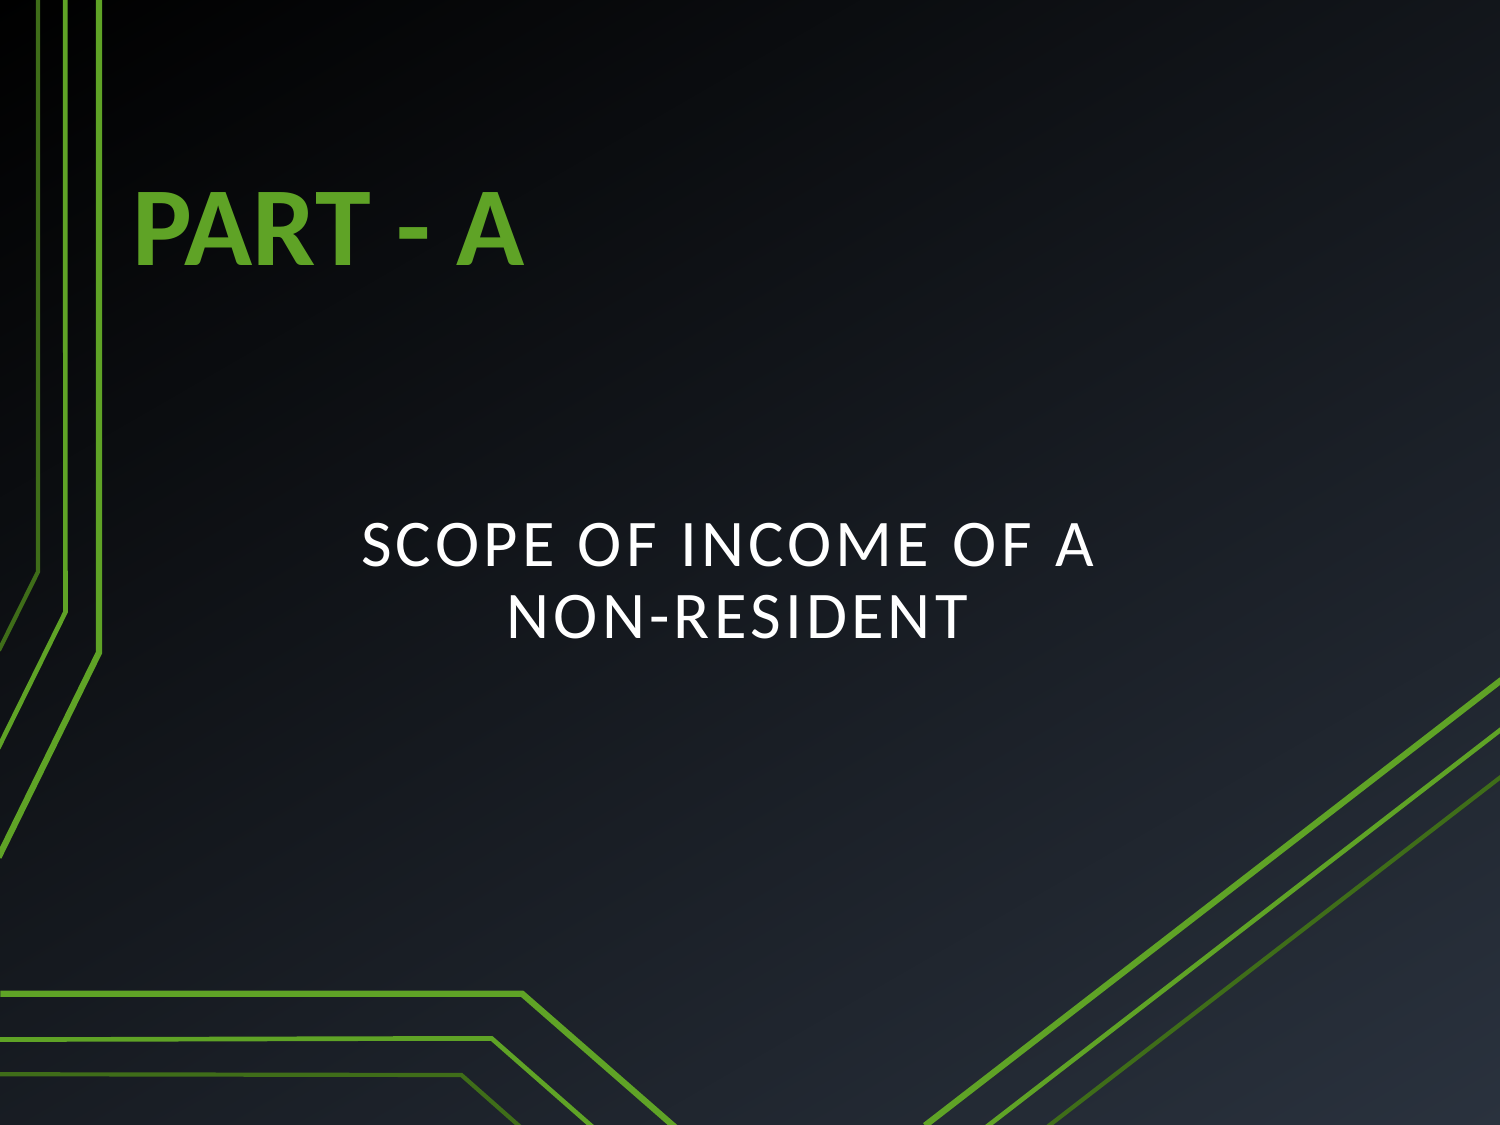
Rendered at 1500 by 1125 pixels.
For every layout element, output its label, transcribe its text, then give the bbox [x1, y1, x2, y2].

subtitle SCOPE OF INCOME OF A NON-RESIDENT [199, 428, 1276, 717]
title PART - A [112, 62, 1388, 301]
